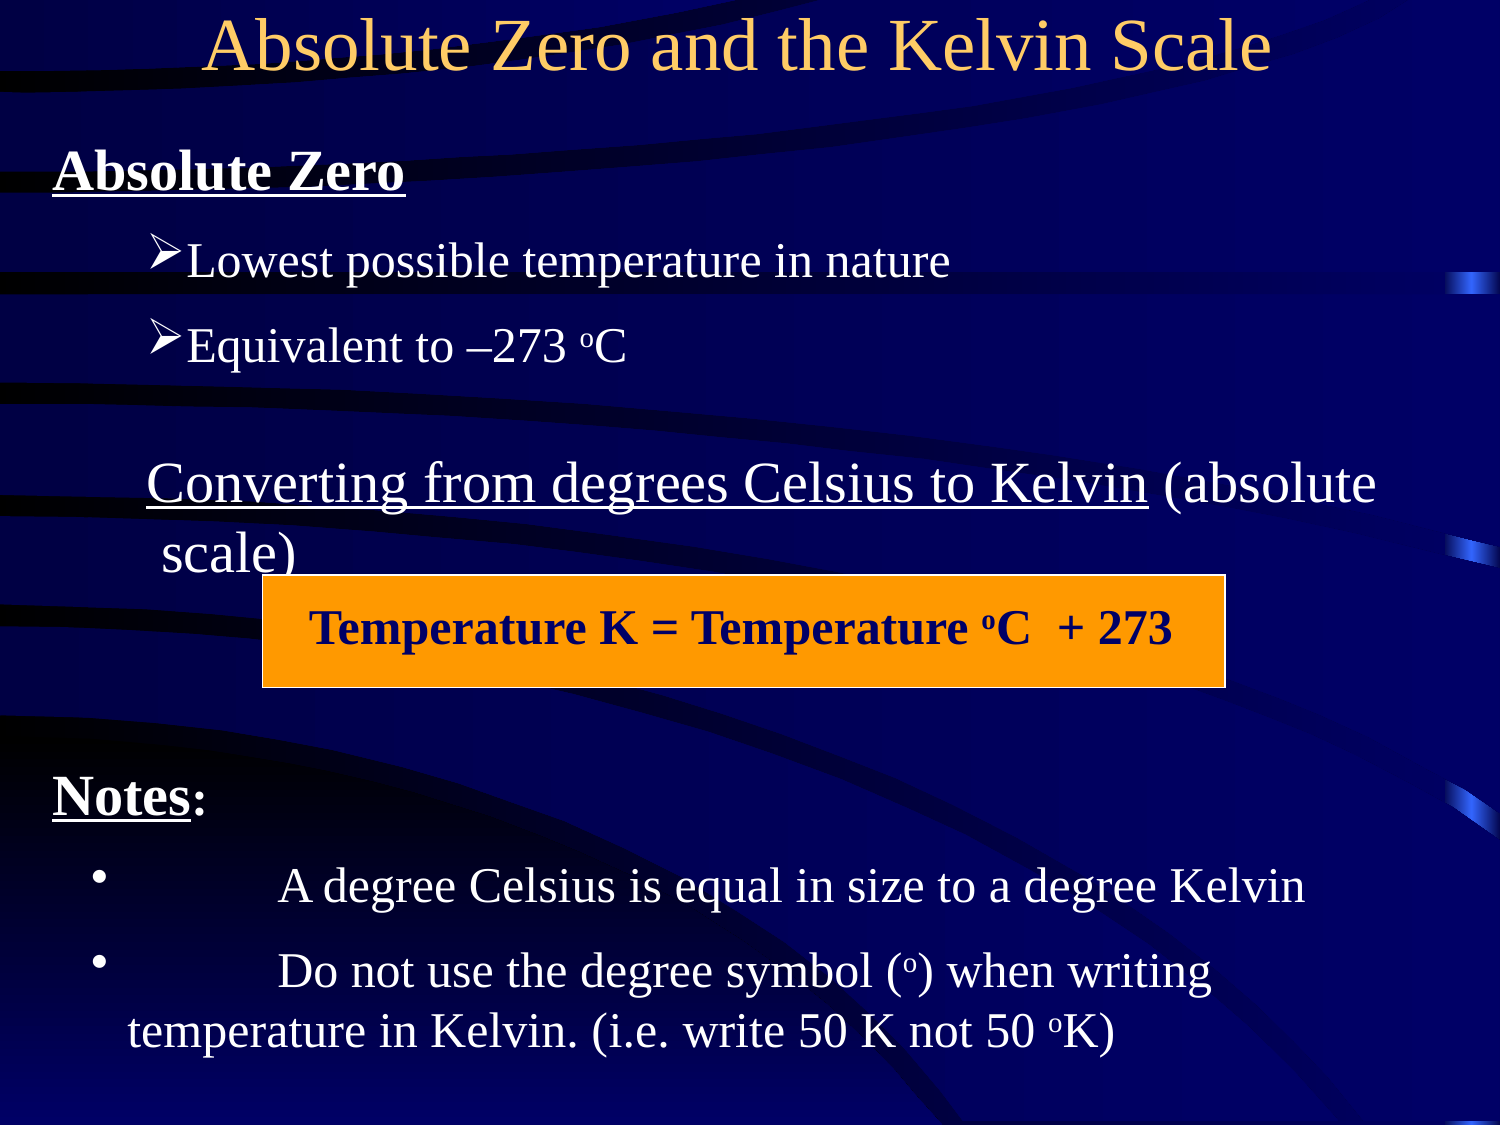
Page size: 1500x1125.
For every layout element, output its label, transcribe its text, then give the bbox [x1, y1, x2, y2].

text_box Absolute Zero Lowest possible temperature in nature Equivalent to –273 oC Converting from degrees Celsius to Kelvin (absolute scale) [37, 124, 1463, 592]
text_box Notes: A degree Celsius is equal in size to a degree Kelvin Do not use the degree symbol (o) when writing temperature in Kelvin. (i.e. write 50 K not 50 oK) [37, 749, 1500, 1125]
title Absolute Zero and the Kelvin Scale [99, 0, 1375, 91]
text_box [262, 574, 1225, 688]
